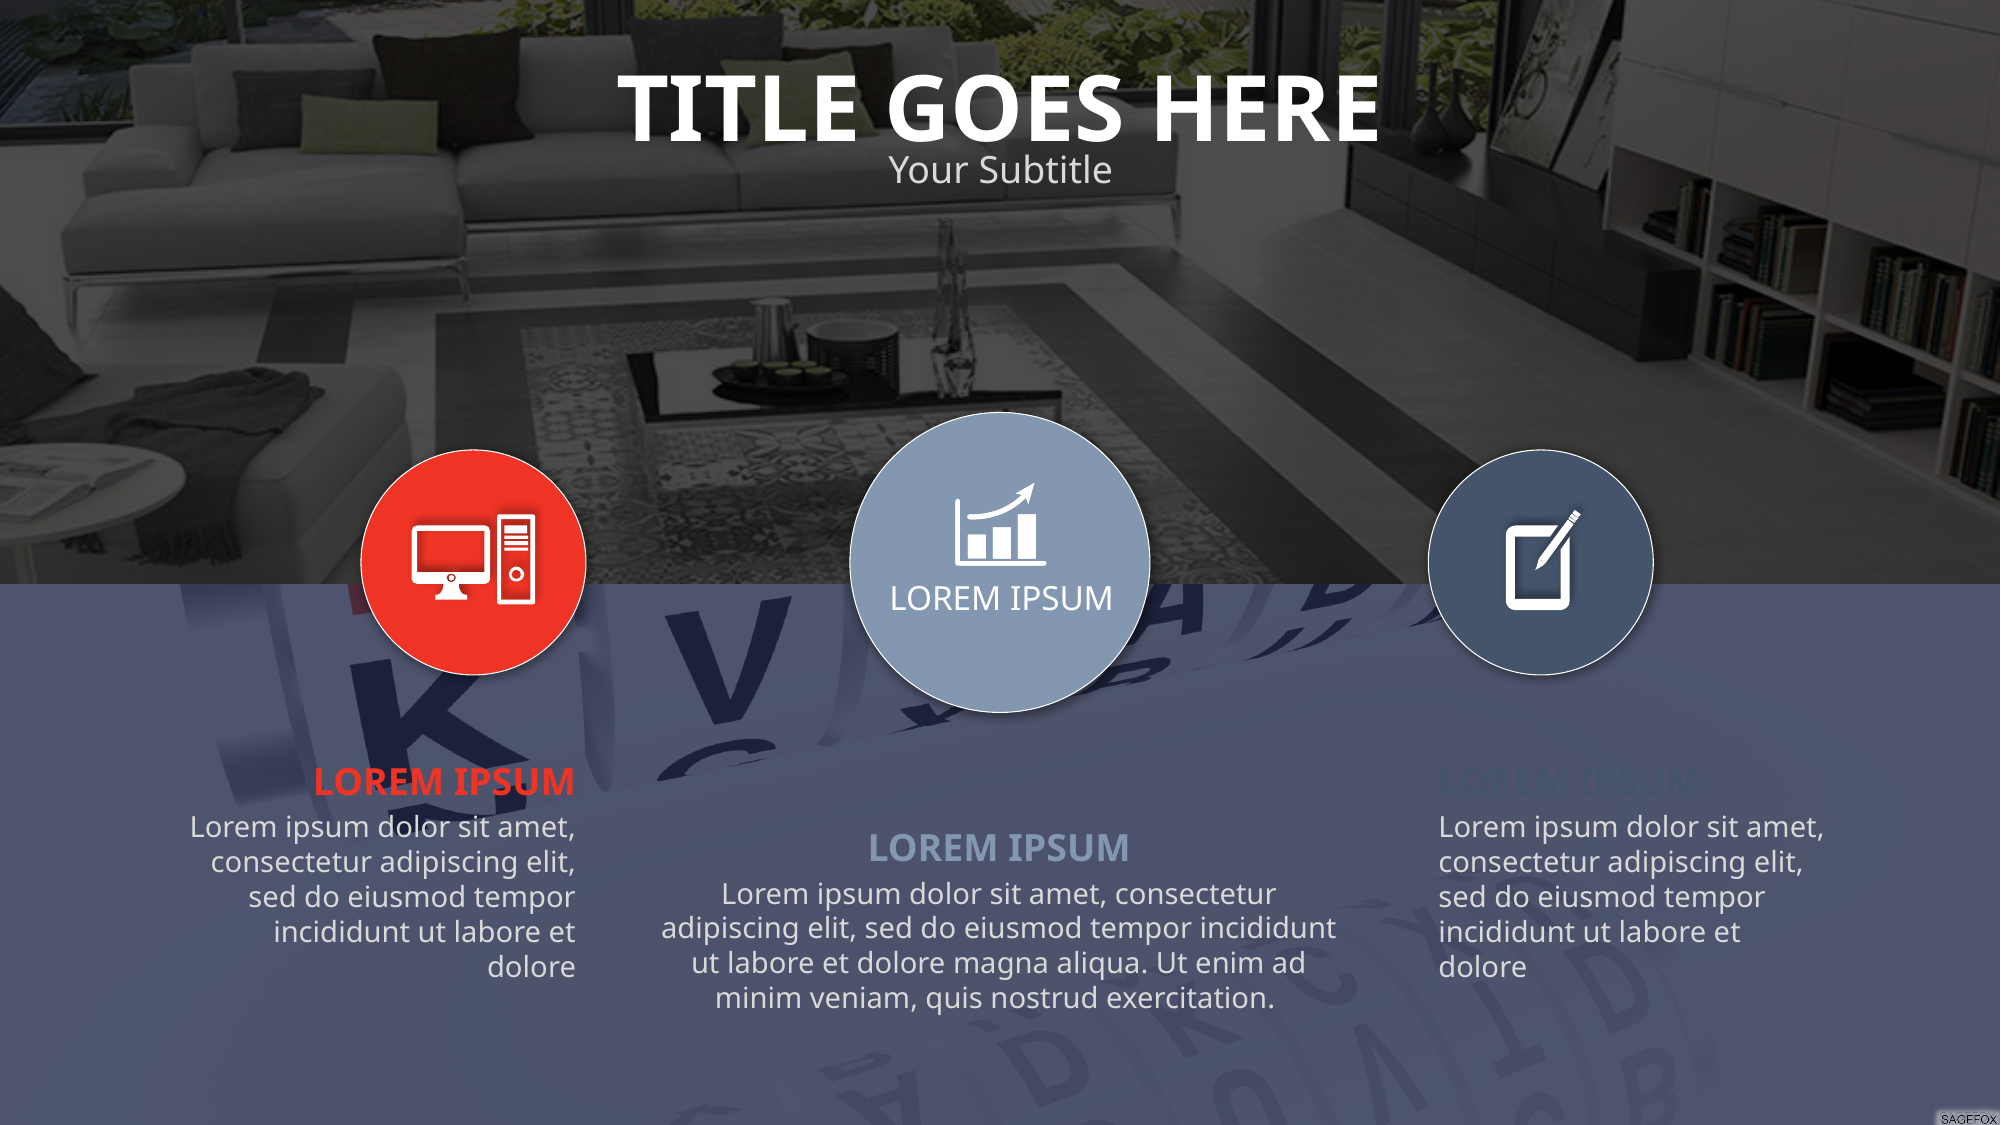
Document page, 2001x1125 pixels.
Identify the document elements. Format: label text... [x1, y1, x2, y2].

text_box [359, 448, 587, 676]
text_box [411, 525, 491, 600]
text_box LOREM IPSUM Lorem ipsum dolor sit amet, consectetur adipiscing elit, sed do eiusmod tempor incididunt ut labore et dolore [1428, 752, 1836, 989]
text_box [1505, 525, 1570, 611]
text_box [1427, 448, 1655, 676]
text_box [848, 411, 1151, 588]
text_box [861, 622, 1139, 714]
text_box LOREM IPSUM Lorem ipsum dolor sit amet, consectetur adipiscing elit, sed do eiusmod tempor incididunt ut labore et dolore magna aliqua. Ut enim ad minim veniam, quis nostrud exercitation. [638, 819, 1361, 1020]
picture [1938, 1114, 1999, 1125]
text_box LOREM IPSUM [851, 571, 1152, 622]
text_box [0, 0, 2000, 585]
text_box LOREM IPSUM Lorem ipsum dolor sit amet, consectetur adipiscing elit, sed do eiusmod tempor incididunt ut labore et dolore [178, 752, 586, 989]
text_box [1535, 509, 1581, 571]
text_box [955, 482, 1047, 566]
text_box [548, 42, 1452, 199]
text_box [497, 514, 536, 605]
